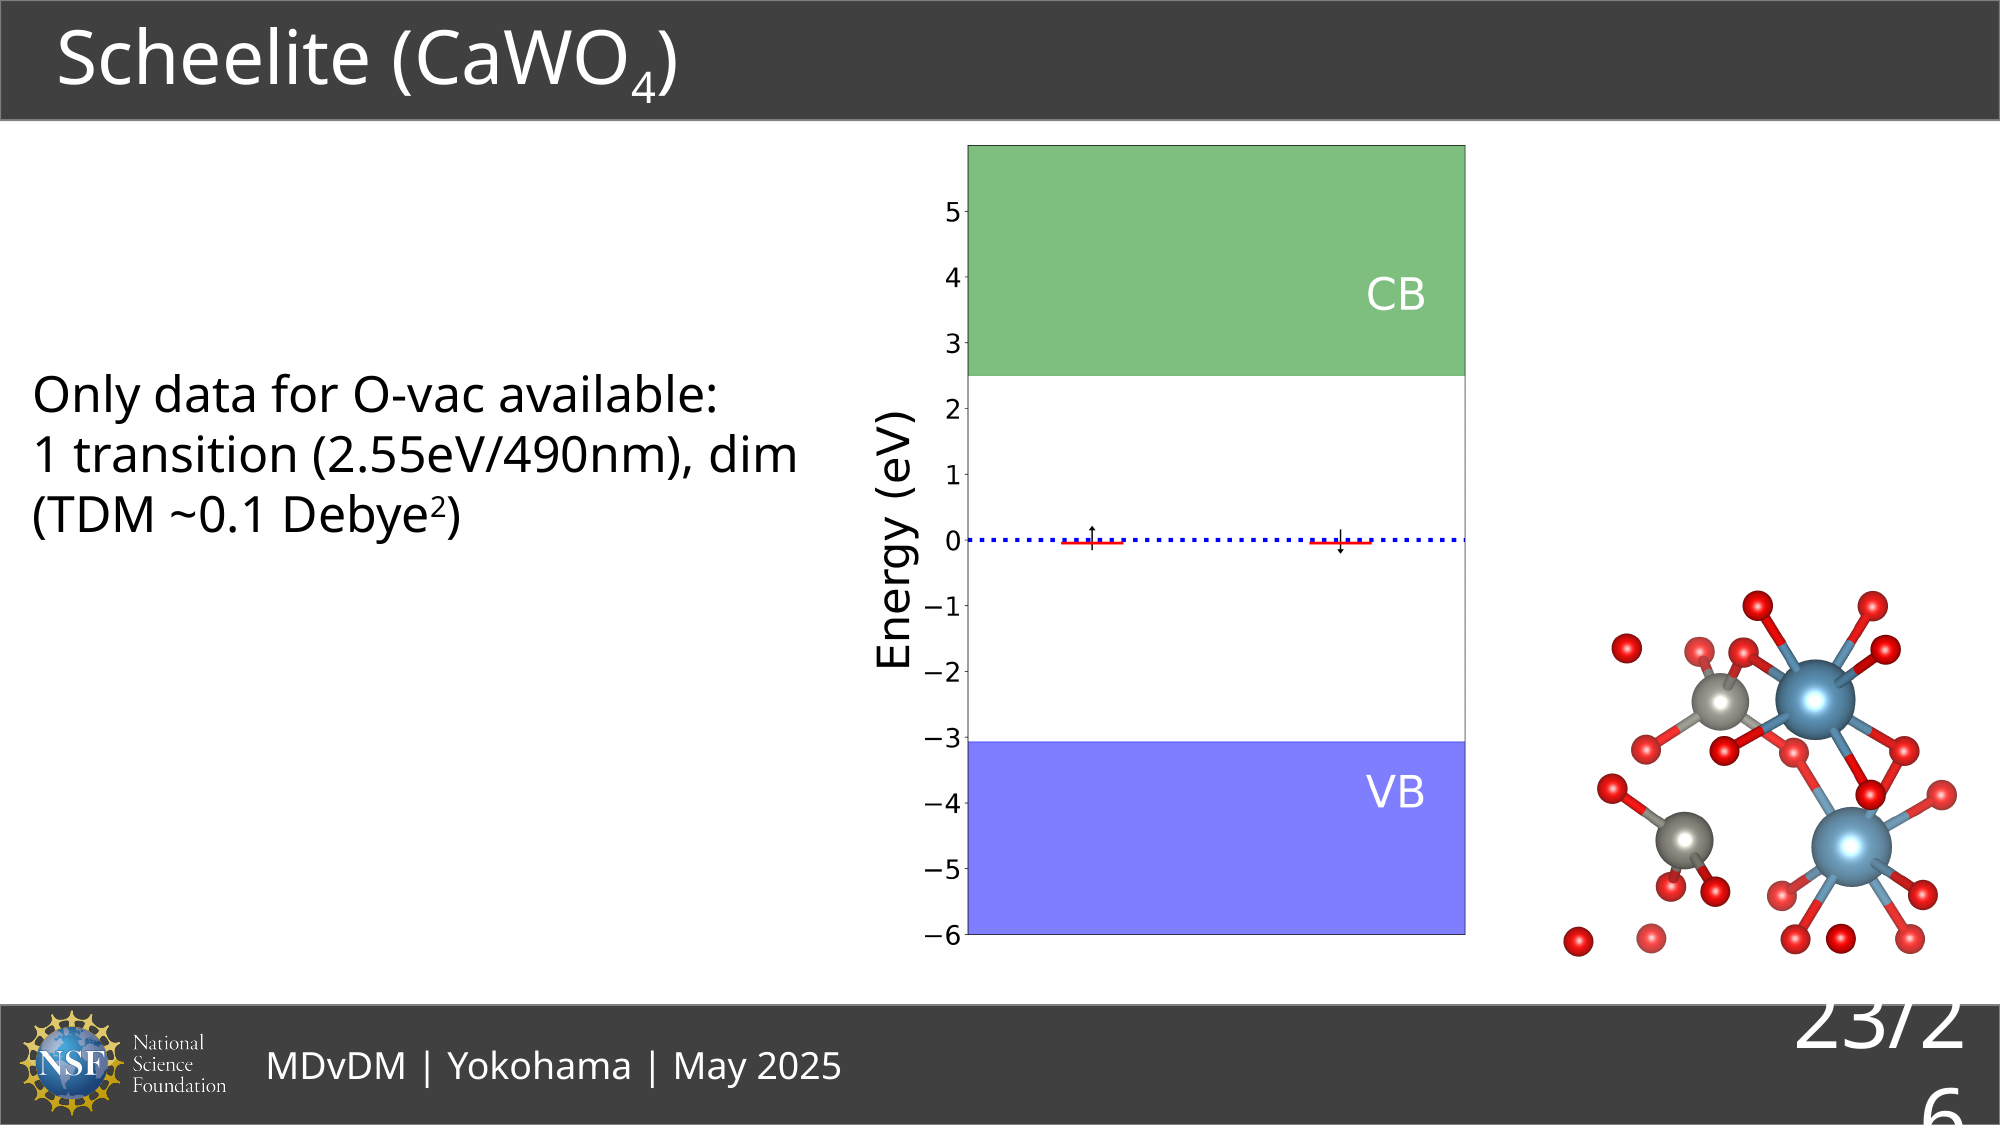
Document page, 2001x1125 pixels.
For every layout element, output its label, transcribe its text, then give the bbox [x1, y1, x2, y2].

picture [17, 1003, 229, 1123]
text_box MDvDM | Yokohama | May 2025 [250, 1034, 899, 1095]
picture [1558, 577, 1959, 995]
text_box [0, 0, 2000, 121]
text_box [0, 1004, 2000, 1125]
text_box Only data for O-vac available: 1 transition (2.55eV/490nm), dim (TDM ~0.1 Debye2) [17, 354, 874, 610]
picture [874, 144, 1466, 951]
slide_number 23/26 [1735, 1035, 1983, 1095]
text_box Scheelite (CaWO4) [41, 2, 1959, 131]
